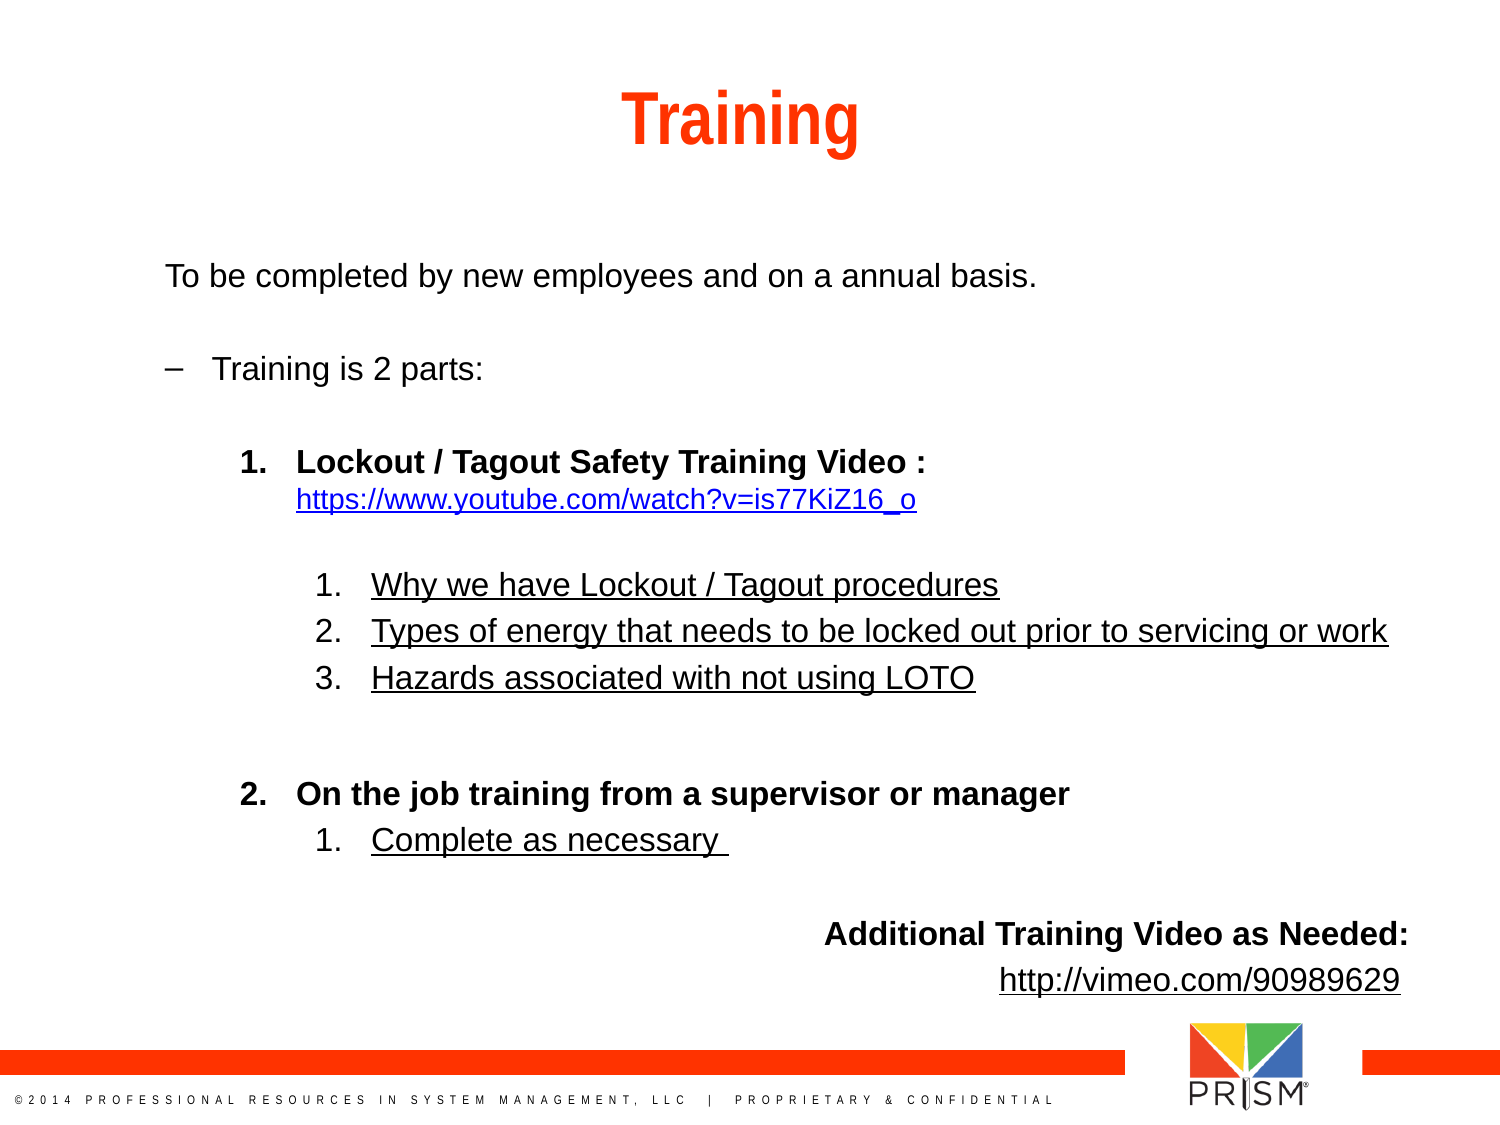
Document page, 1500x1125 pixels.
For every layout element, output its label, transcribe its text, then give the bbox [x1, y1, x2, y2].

picture [1188, 1025, 1310, 1113]
list To be completed by new employees and on a annual basis. Training is 2 parts: Lockout / Tagout Safety Training Video : https://www.youtube.com/watch?v=is77KiZ16_o Why we have Lockout / Tagout procedures Types of energy that needs to be locked out prior to servicing or work Hazards associated with not using LOTO On the job training from a supervisor or manager Complete as necessary Additional Training Video as Needed: http://vimeo.com/90989629 [75, 200, 1425, 1025]
title Training [0, 62, 1500, 200]
